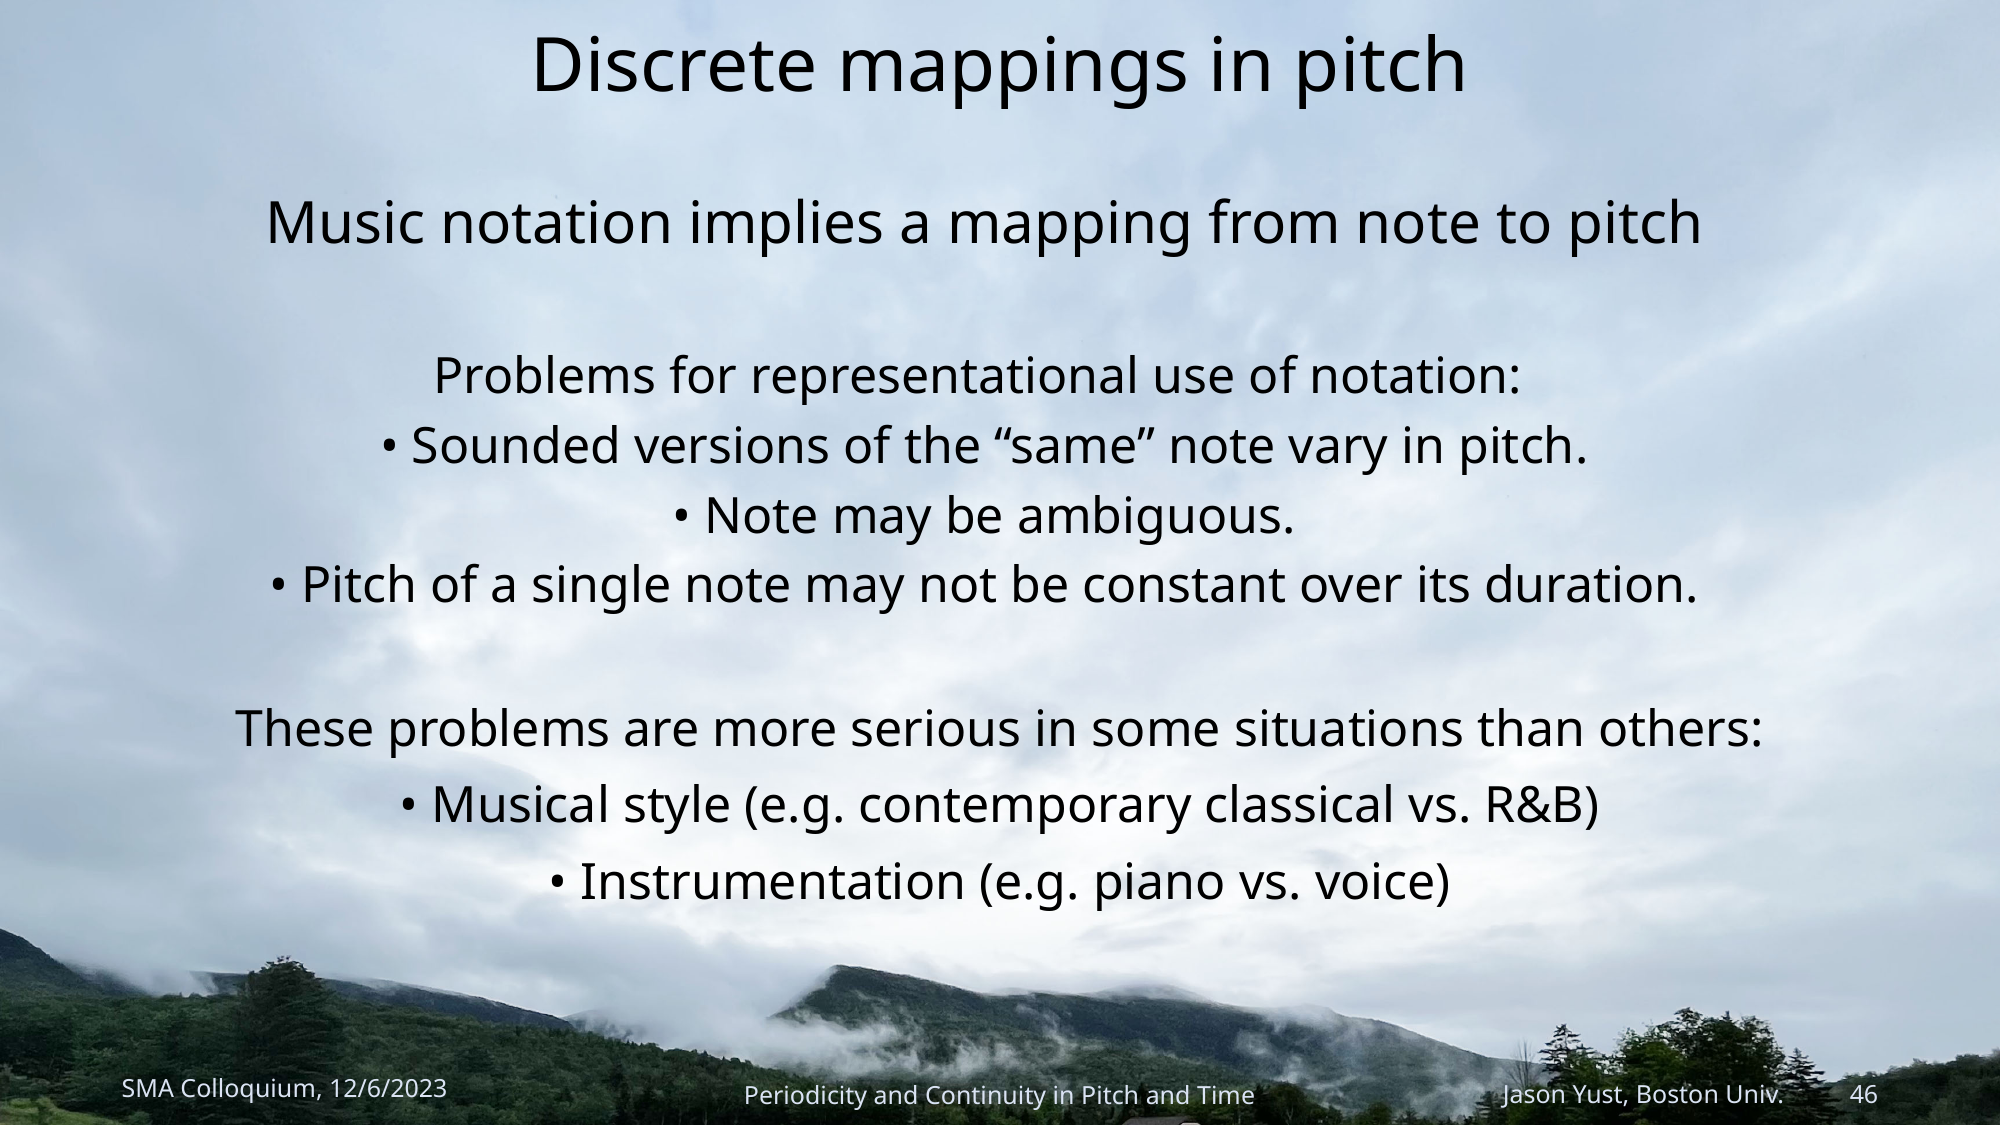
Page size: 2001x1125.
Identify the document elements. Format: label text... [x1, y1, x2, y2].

text_box These problems are more serious in some situations than others: • Musical style (e.g. contemporary classical vs. R&B) • Instrumentation (e.g. piano vs. voice) [220, 688, 1780, 917]
picture [0, 0, 2000, 1125]
footer Periodicity and Continuity in Pitch and Time [662, 1065, 1338, 1125]
list Music notation implies a mapping from note to pitch [0, 185, 1985, 340]
title Discrete mappings in pitch [137, 0, 1863, 136]
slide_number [106, 1057, 557, 1118]
text_box Problems for representational use of notation: • Sounded versions of the “same” note vary in pitch. • Note may be ambiguous. • Pitch of a single note may not be constant over its duration. [0, 340, 1985, 770]
slide_number Jason Yust, Boston Univ. 46 [1443, 1065, 1894, 1125]
